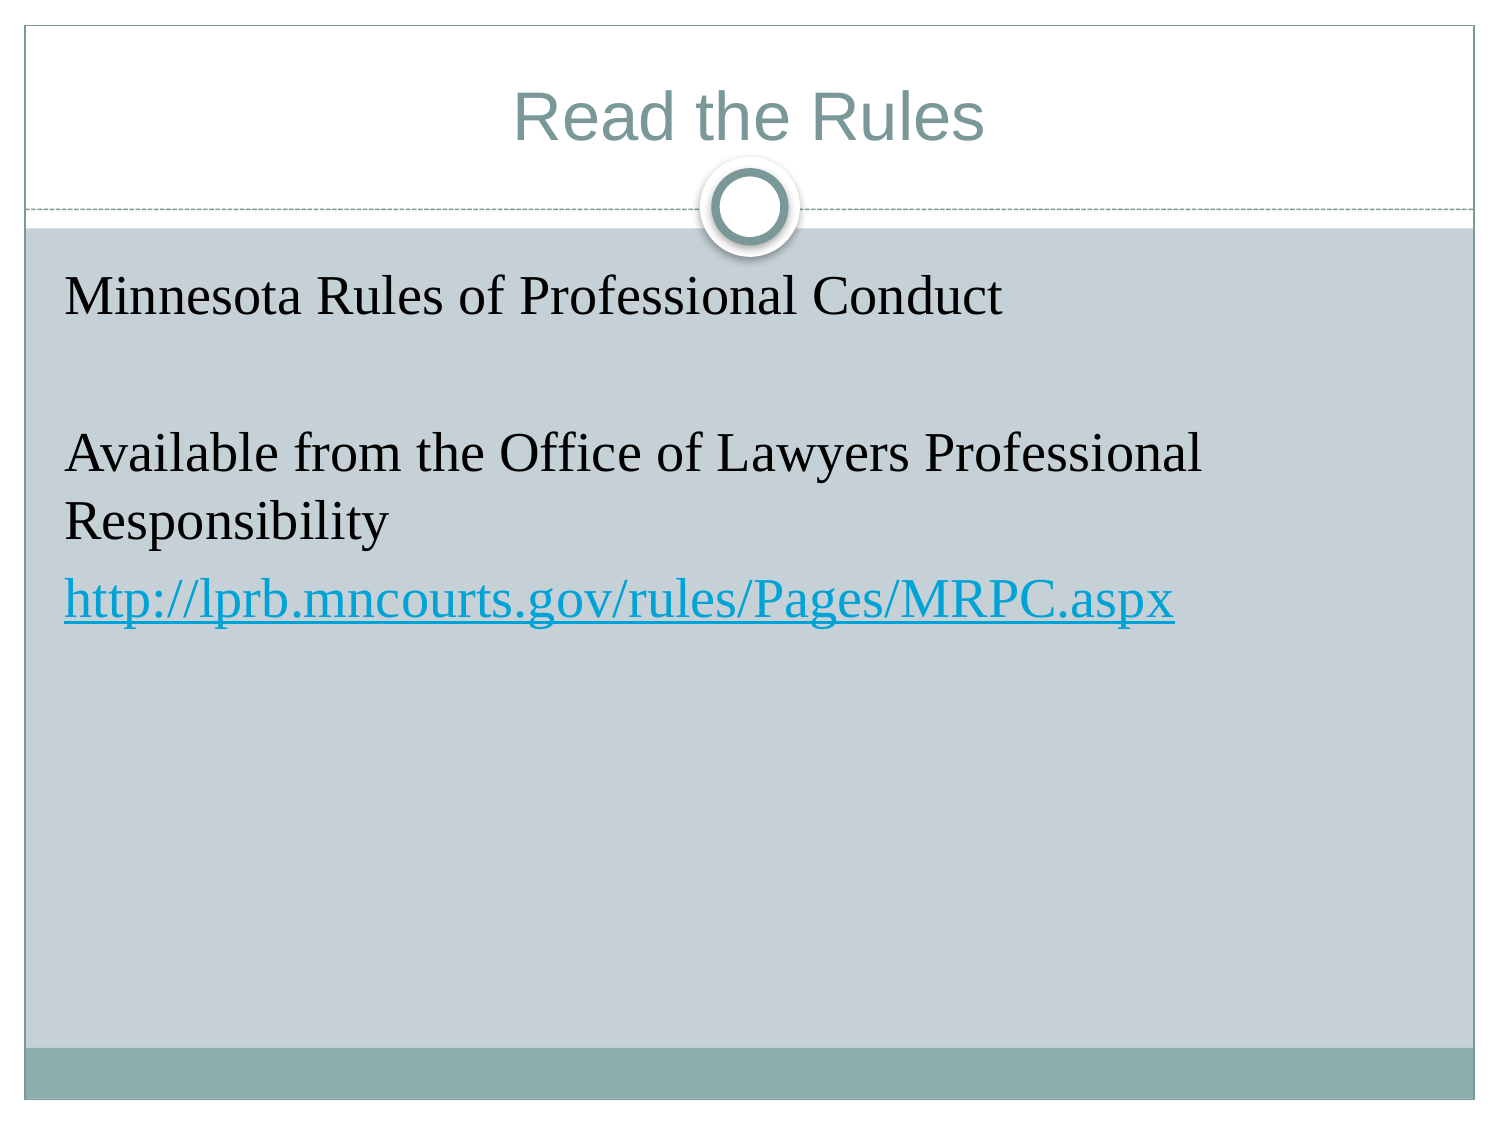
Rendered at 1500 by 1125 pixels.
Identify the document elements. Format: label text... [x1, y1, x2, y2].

list Minnesota Rules of Professional Conduct Available from the Office of Lawyers Professional Responsibility http://lprb.mncourts.gov/rules/Pages/MRPC.aspx [49, 250, 1445, 1001]
title Read the Rules [49, 37, 1450, 162]
